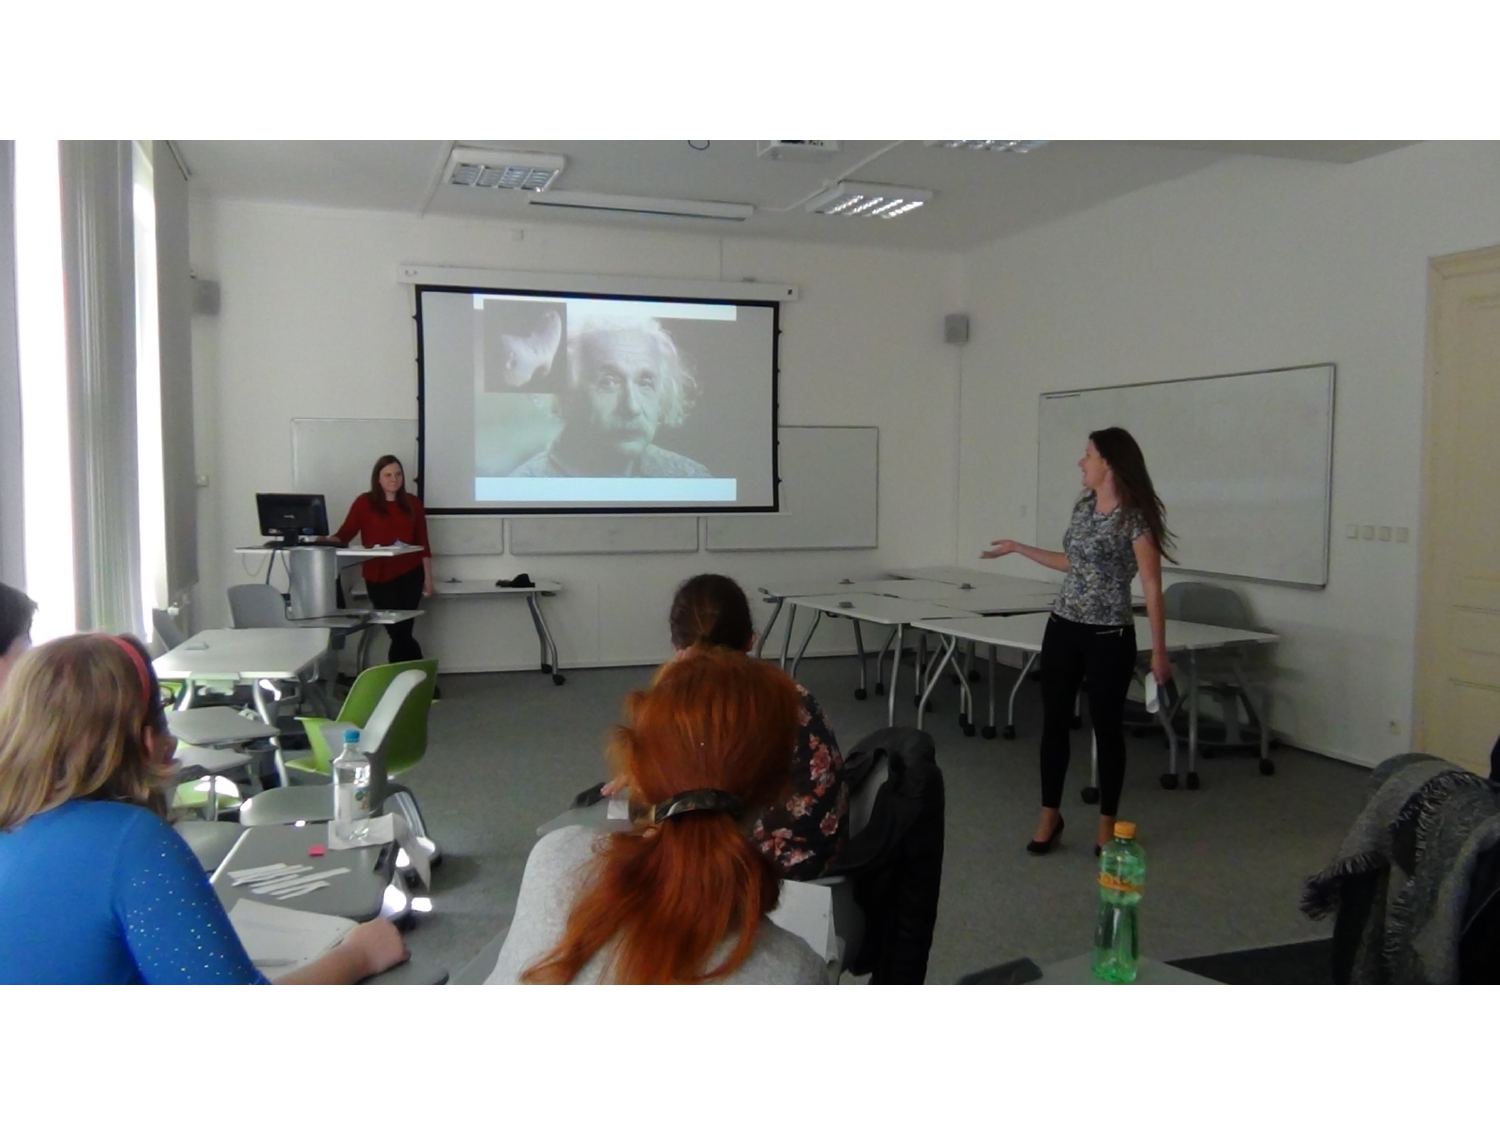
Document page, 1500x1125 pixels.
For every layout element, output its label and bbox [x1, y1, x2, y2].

picture [0, 140, 1500, 985]
